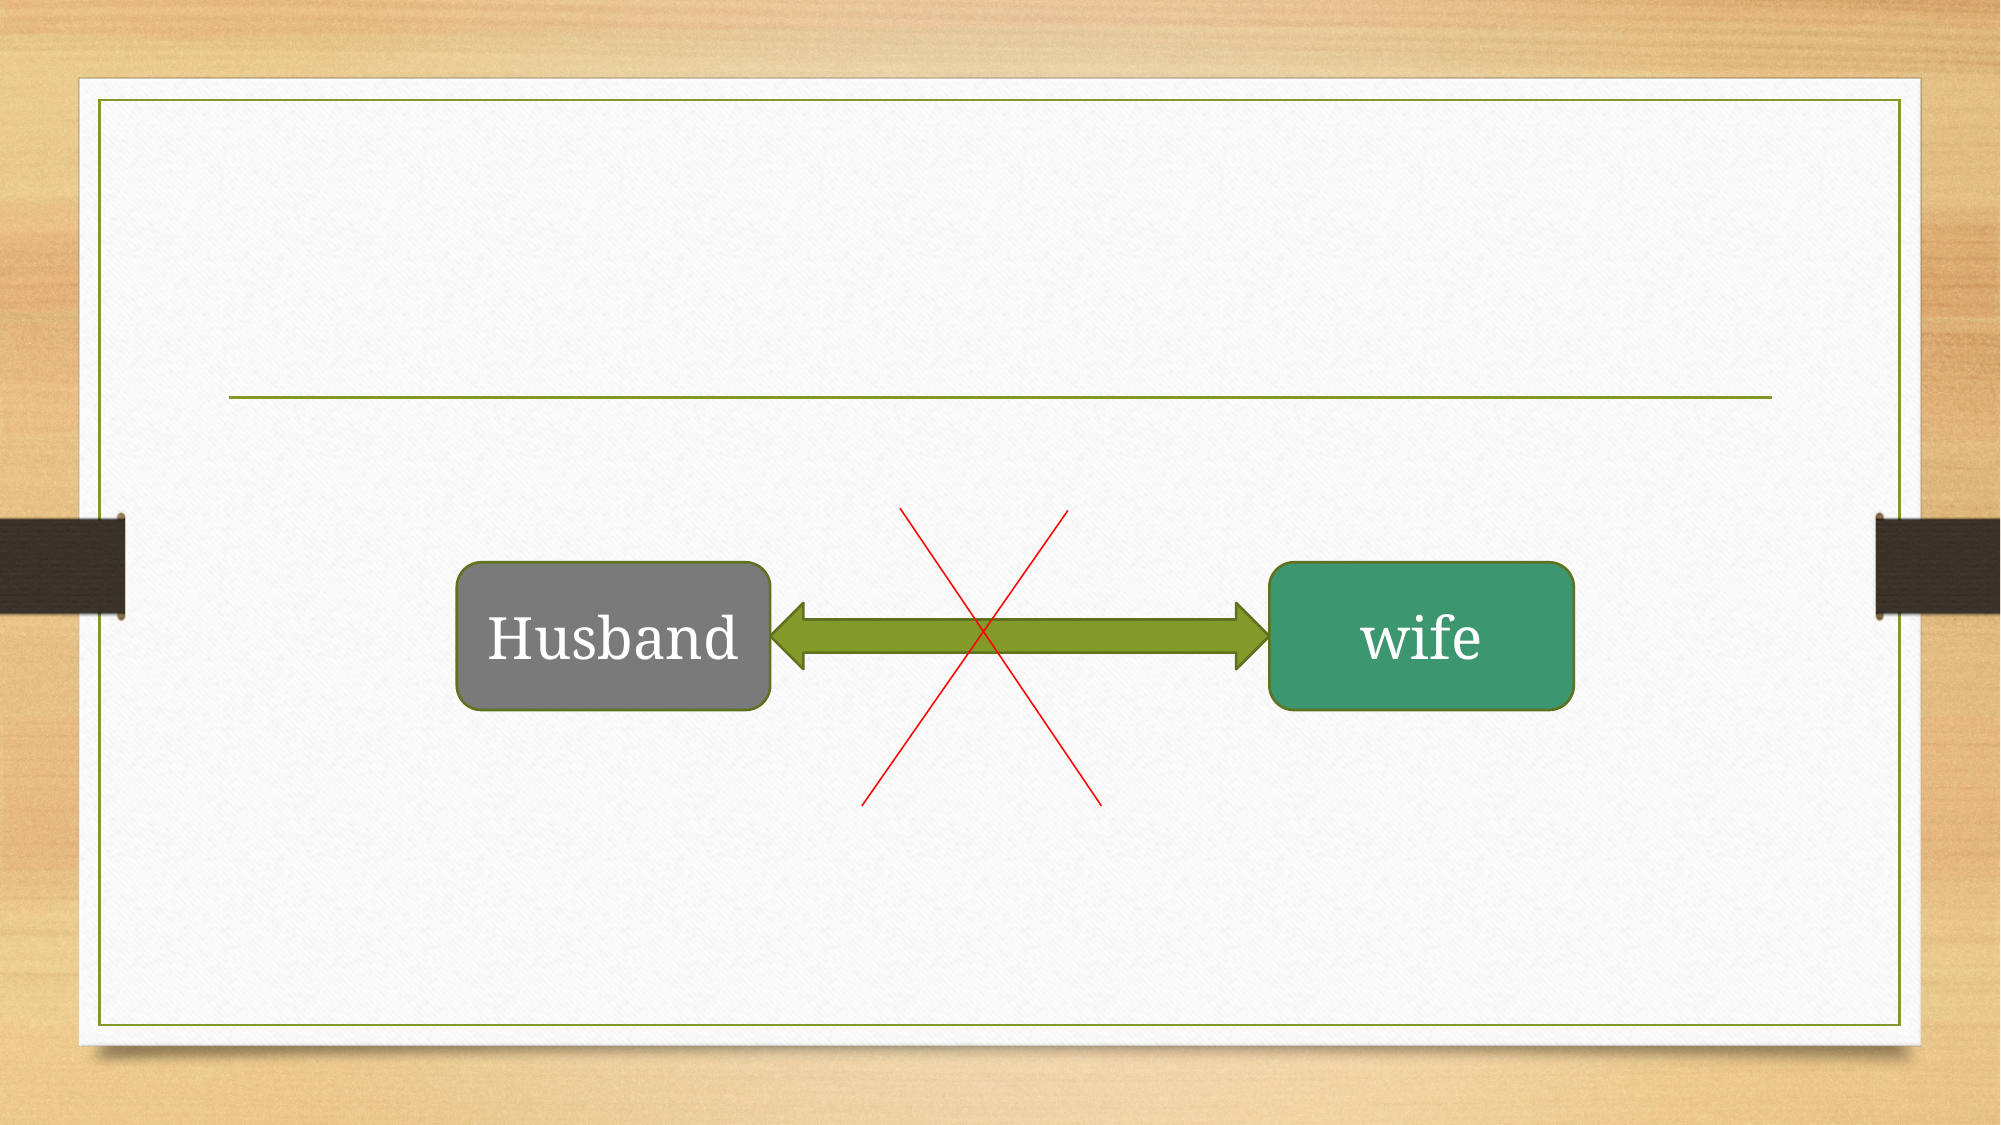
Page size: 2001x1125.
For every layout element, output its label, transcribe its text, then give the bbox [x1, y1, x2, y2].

text_box wife [1268, 560, 1576, 712]
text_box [899, 507, 1102, 807]
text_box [861, 510, 899, 807]
text_box [1102, 601, 1271, 671]
text_box Husband [455, 560, 772, 712]
text_box [769, 601, 861, 671]
picture [0, 0, 2001, 1125]
